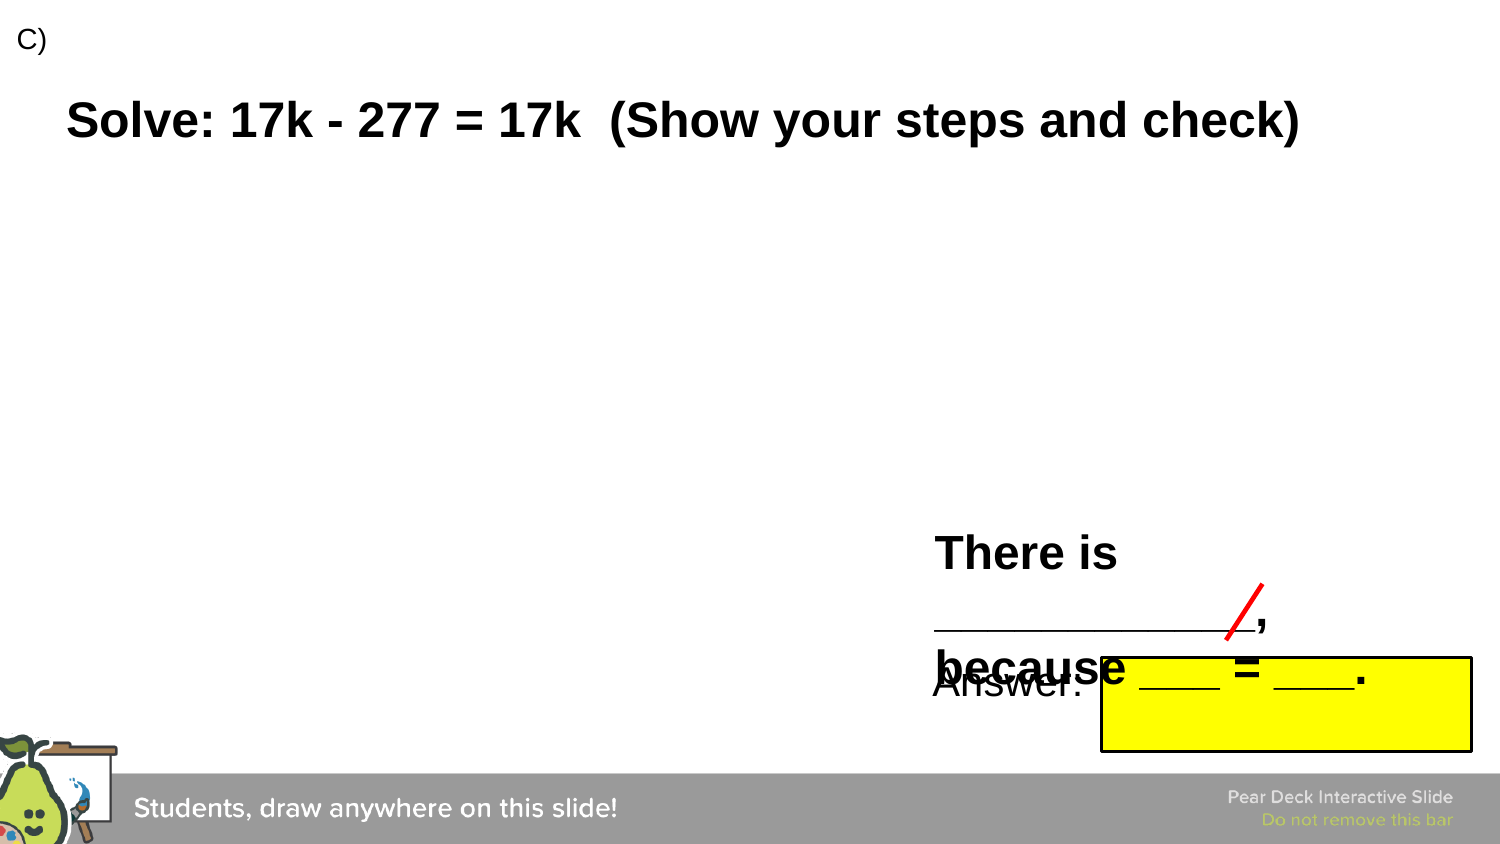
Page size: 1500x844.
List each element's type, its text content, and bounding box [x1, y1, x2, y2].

text_box [1101, 666, 1472, 724]
text_box Answer: [917, 640, 1102, 710]
title Solve: 17k - 277 = 17k (Show your steps and check) [51, 72, 1449, 167]
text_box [1225, 583, 1263, 641]
picture [0, 726, 1500, 844]
text_box C) [1, 5, 85, 60]
text_box There is ____________, because ___ = ___. [919, 506, 1480, 666]
